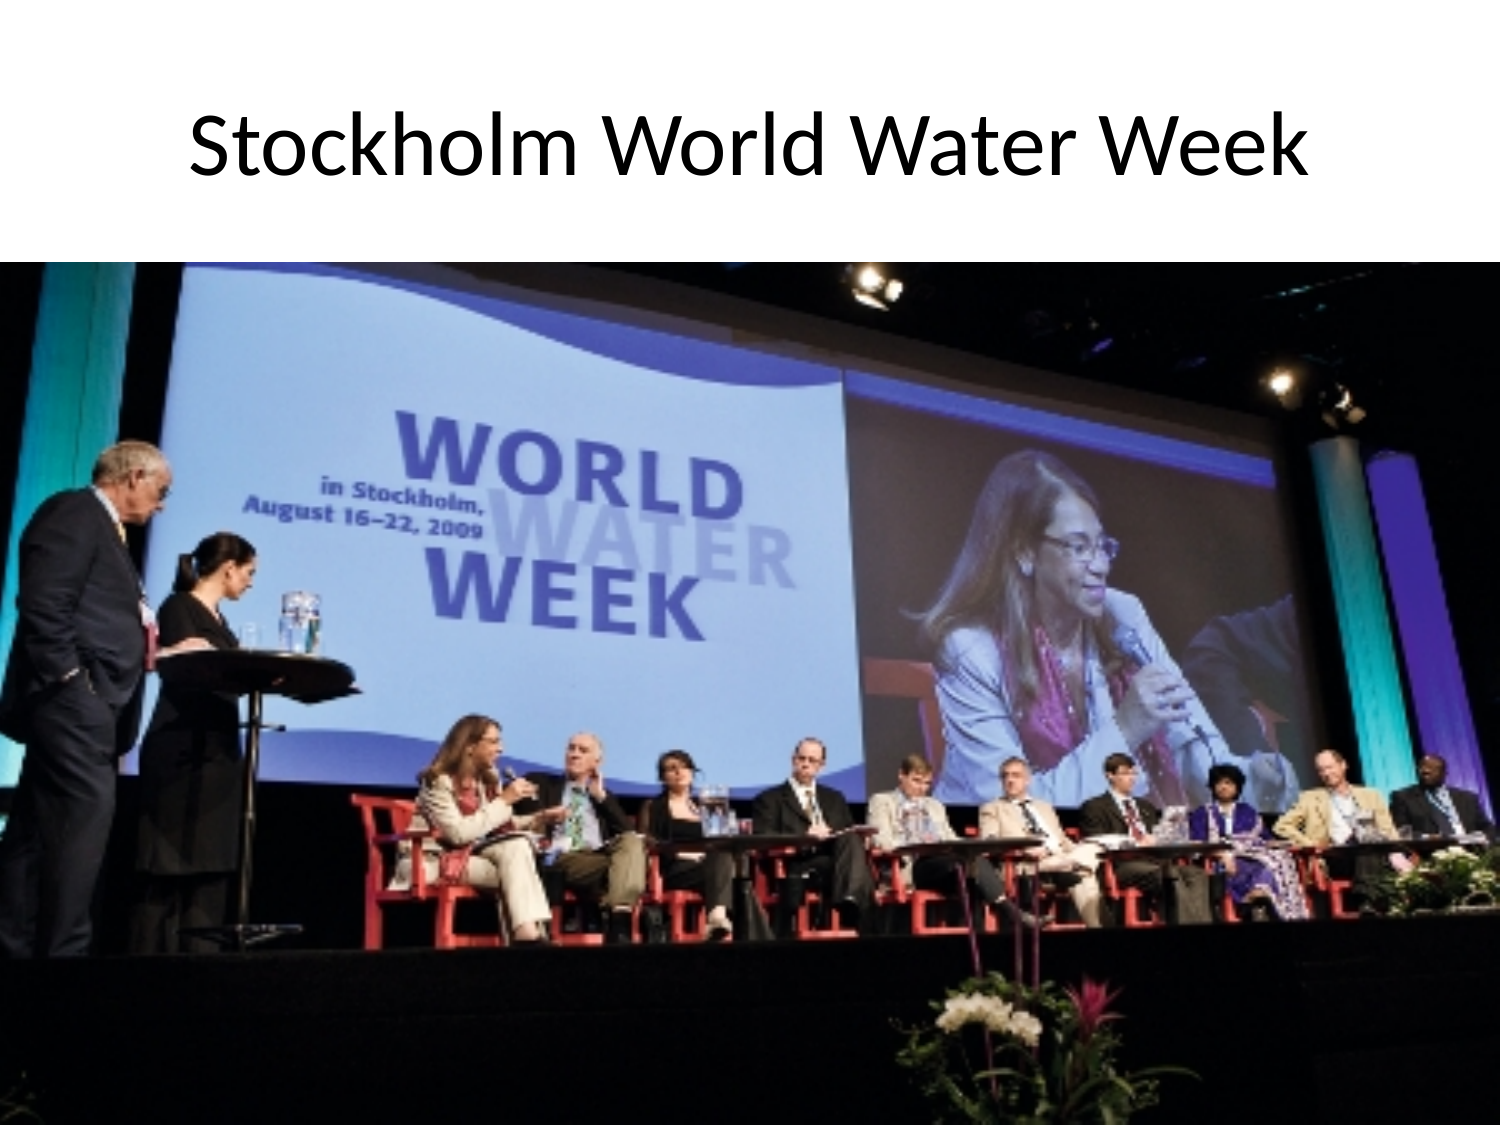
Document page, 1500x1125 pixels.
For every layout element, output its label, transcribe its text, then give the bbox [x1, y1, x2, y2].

picture [0, 262, 1500, 1125]
title Stockholm World Water Week [75, 45, 1425, 233]
